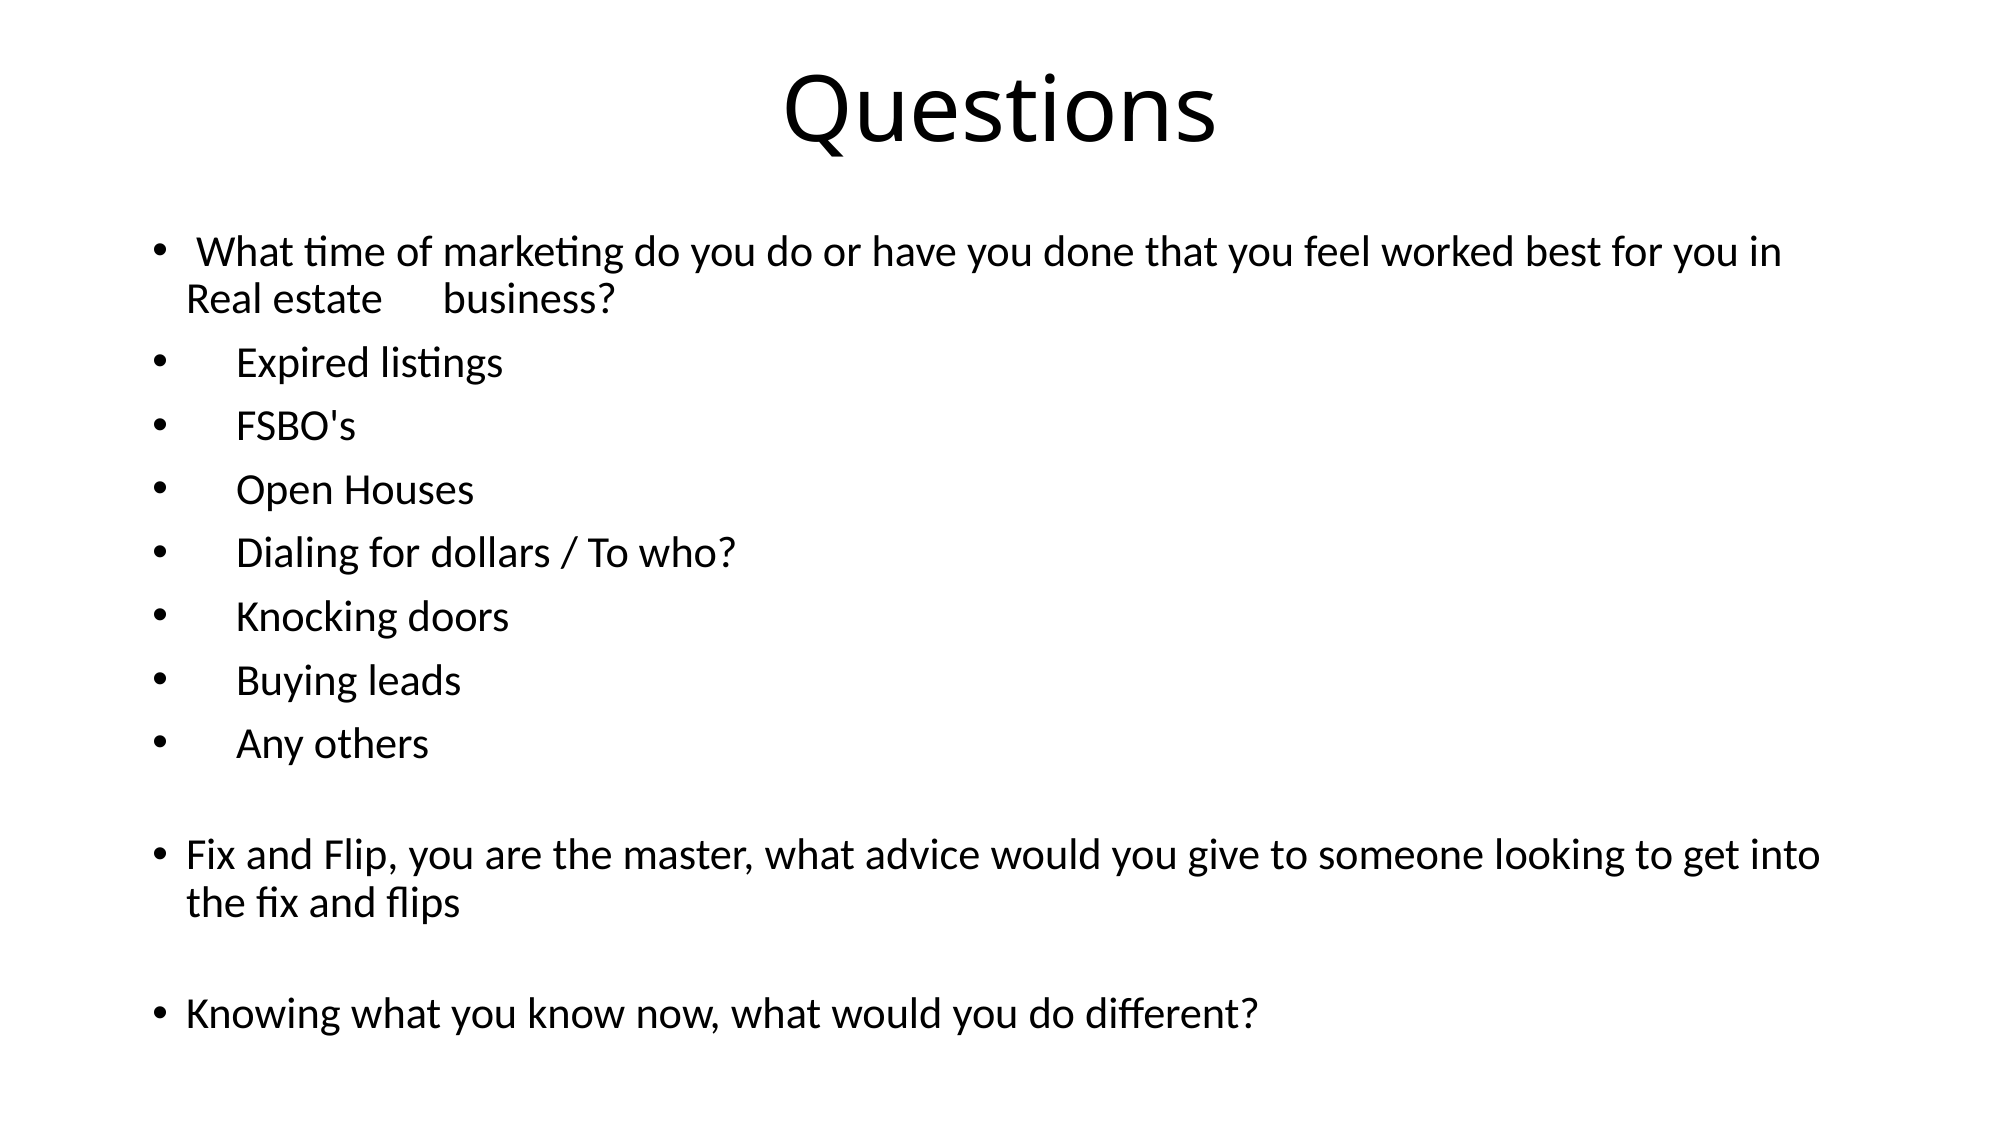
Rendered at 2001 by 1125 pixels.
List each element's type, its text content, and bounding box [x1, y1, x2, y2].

title Questions [137, 3, 1863, 220]
list What time of marketing do you do or have you done that you feel worked best for you in Real estate business? Expired listings FSBO's Open Houses Dialing for dollars / To who? Knocking doors Buying leads Any others Fix and Flip, you are the master, what advice would you give to someone looking to get into the fix and flips Knowing what you know now, what would you do different? [137, 220, 1863, 1048]
